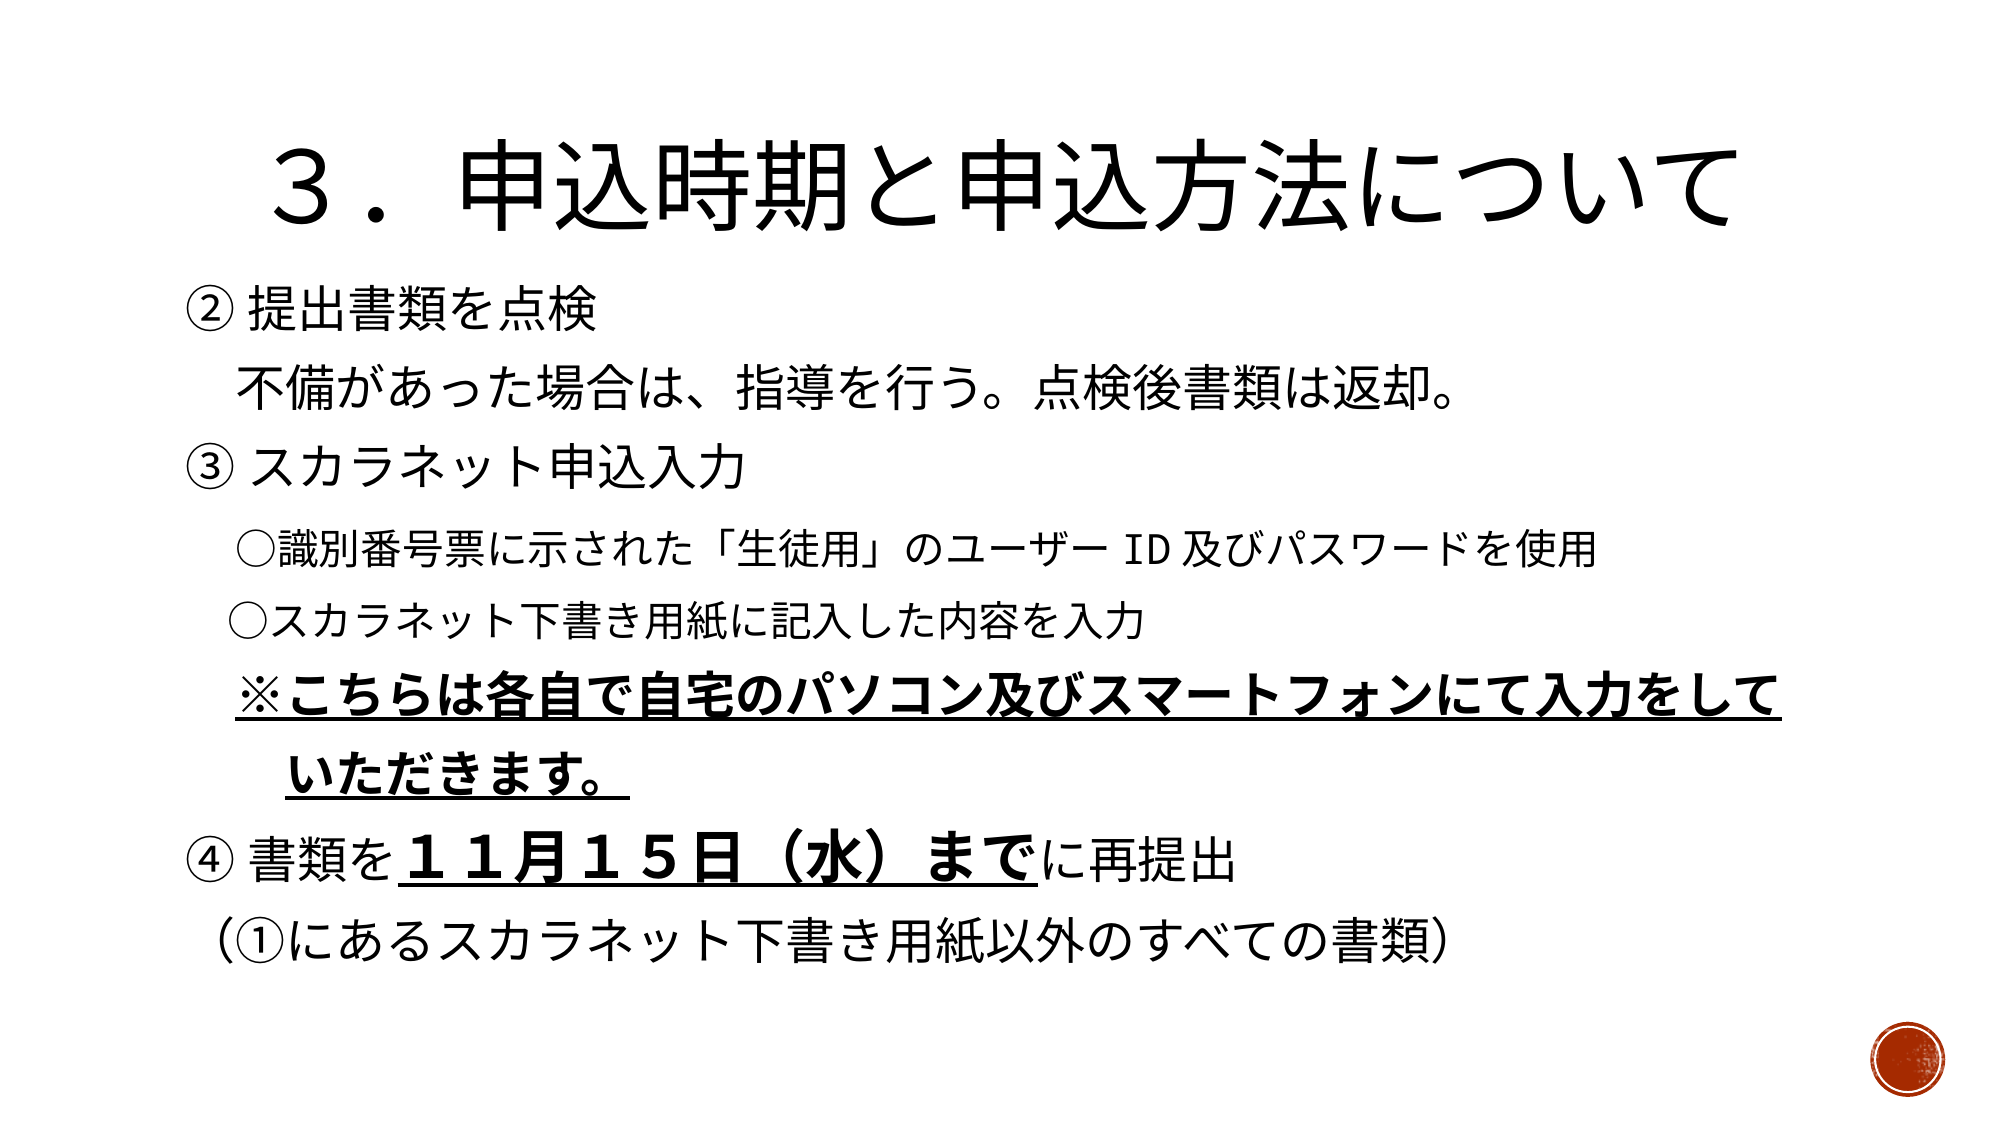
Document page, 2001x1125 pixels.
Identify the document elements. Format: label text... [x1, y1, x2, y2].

title ３．申込時期と申込方法について [175, 79, 1826, 303]
list ②提出書類を点検 不備があった場合は、指導を行う。点検後書類は返却。 ③スカラネット申込入力 ○識別番号票に示された「生徒用」のユーザーID及びパスワードを使用 ○スカラネット下書き用紙に記入した内容を入力 ※こちらは各自で自宅のパソコン及びスマートフォンにて入力をして いただきます。 ④書類を１１月１５日（水）までに再提出 （①にあるスカラネット下書き用紙以外のすべての書類） [170, 276, 1821, 1000]
